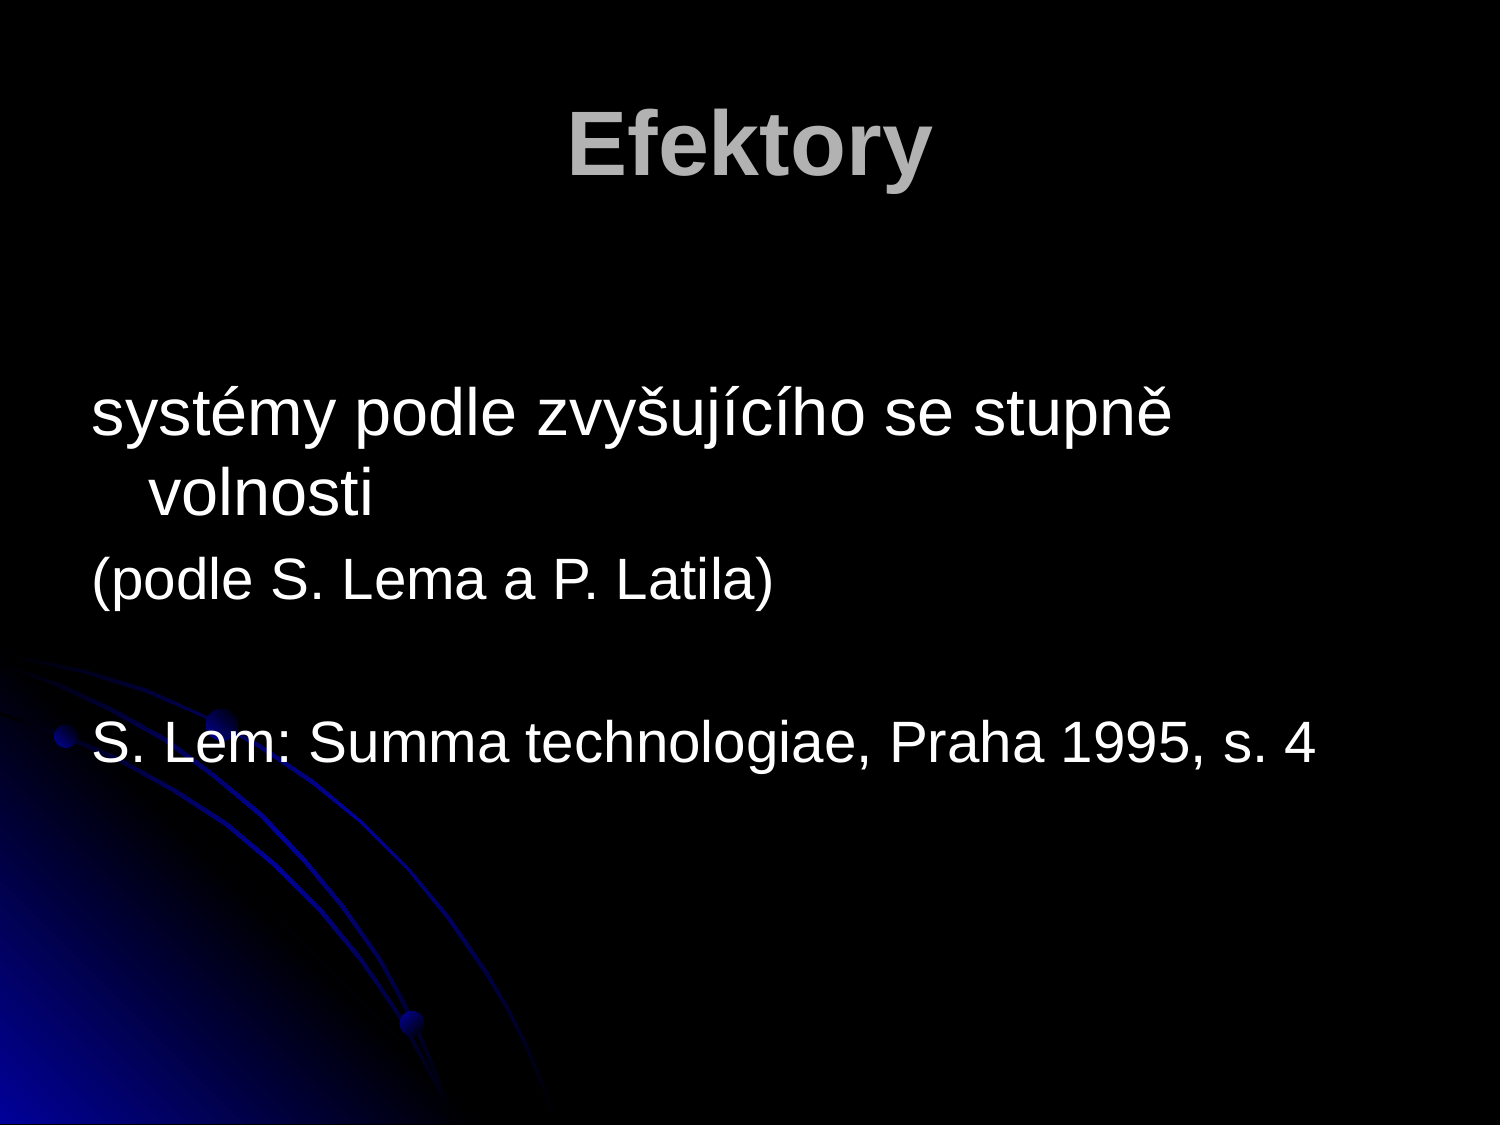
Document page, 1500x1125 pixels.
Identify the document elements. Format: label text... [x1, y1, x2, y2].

list systémy podle zvyšujícího se stupně volnosti (podle S. Lema a P. Latila) S. Lem: Summa technologiae, Praha 1995, s. 4 [76, 361, 1428, 859]
title Efektory [74, 45, 1426, 233]
